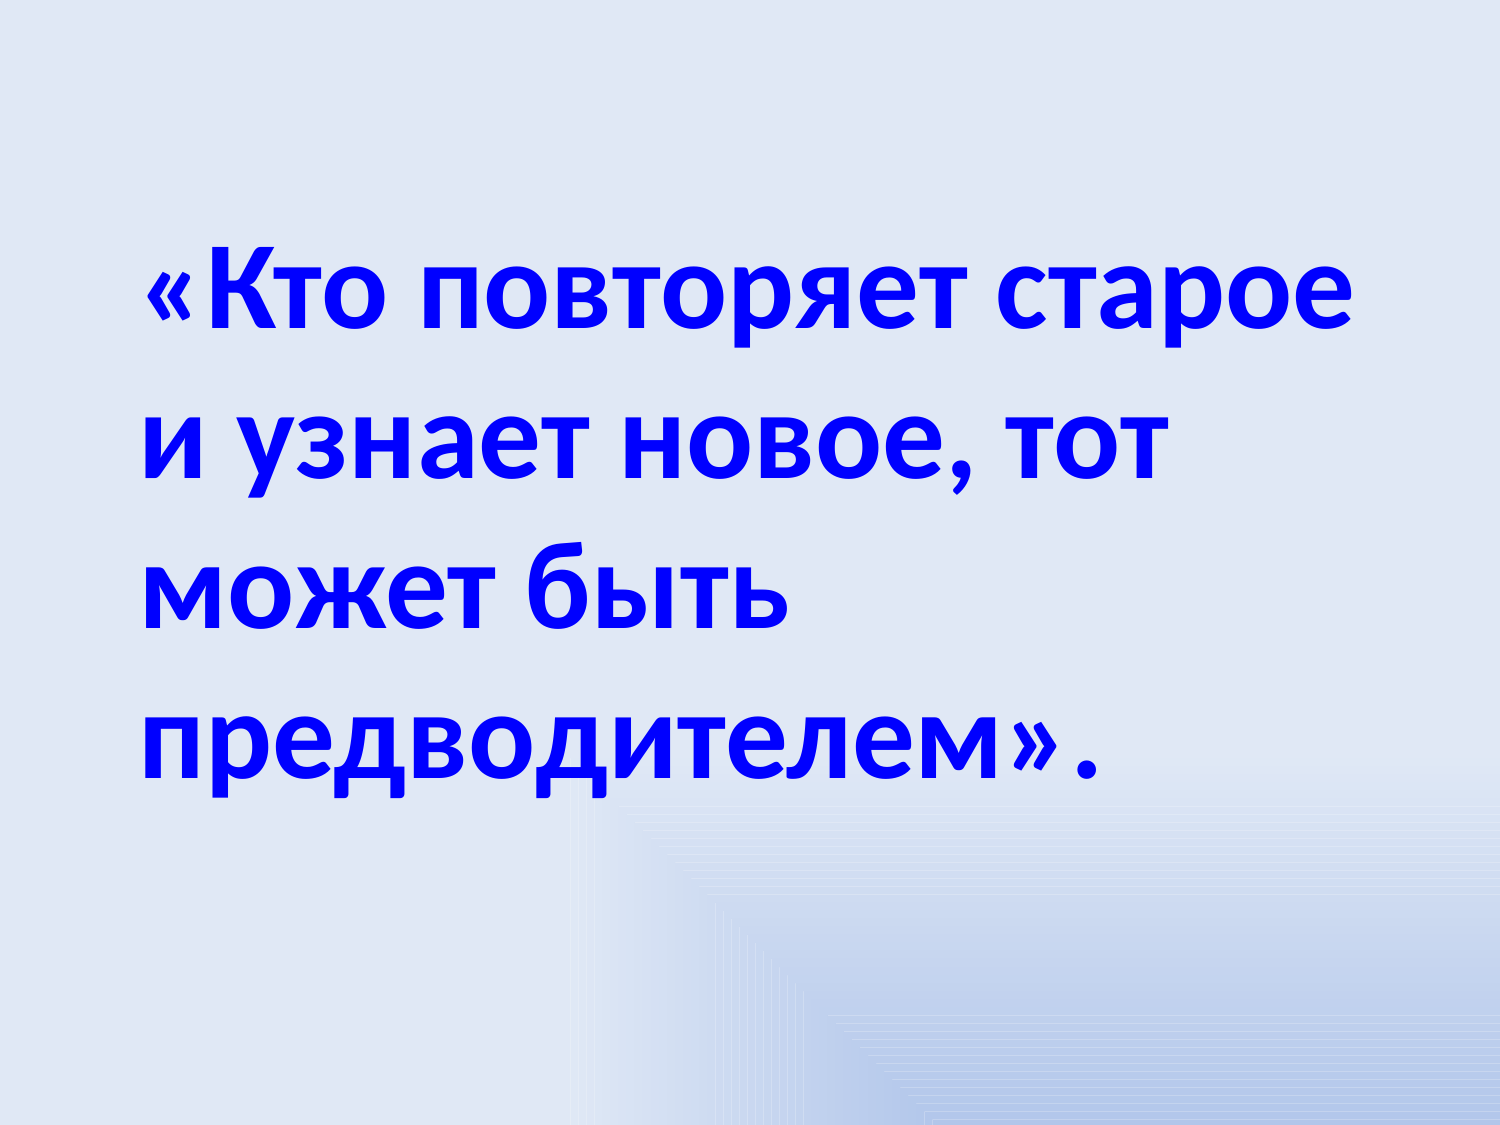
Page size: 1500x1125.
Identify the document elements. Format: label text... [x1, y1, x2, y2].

text_box «Кто повторяет старое и узнает новое, тот может быть предводителем». [123, 196, 1435, 961]
